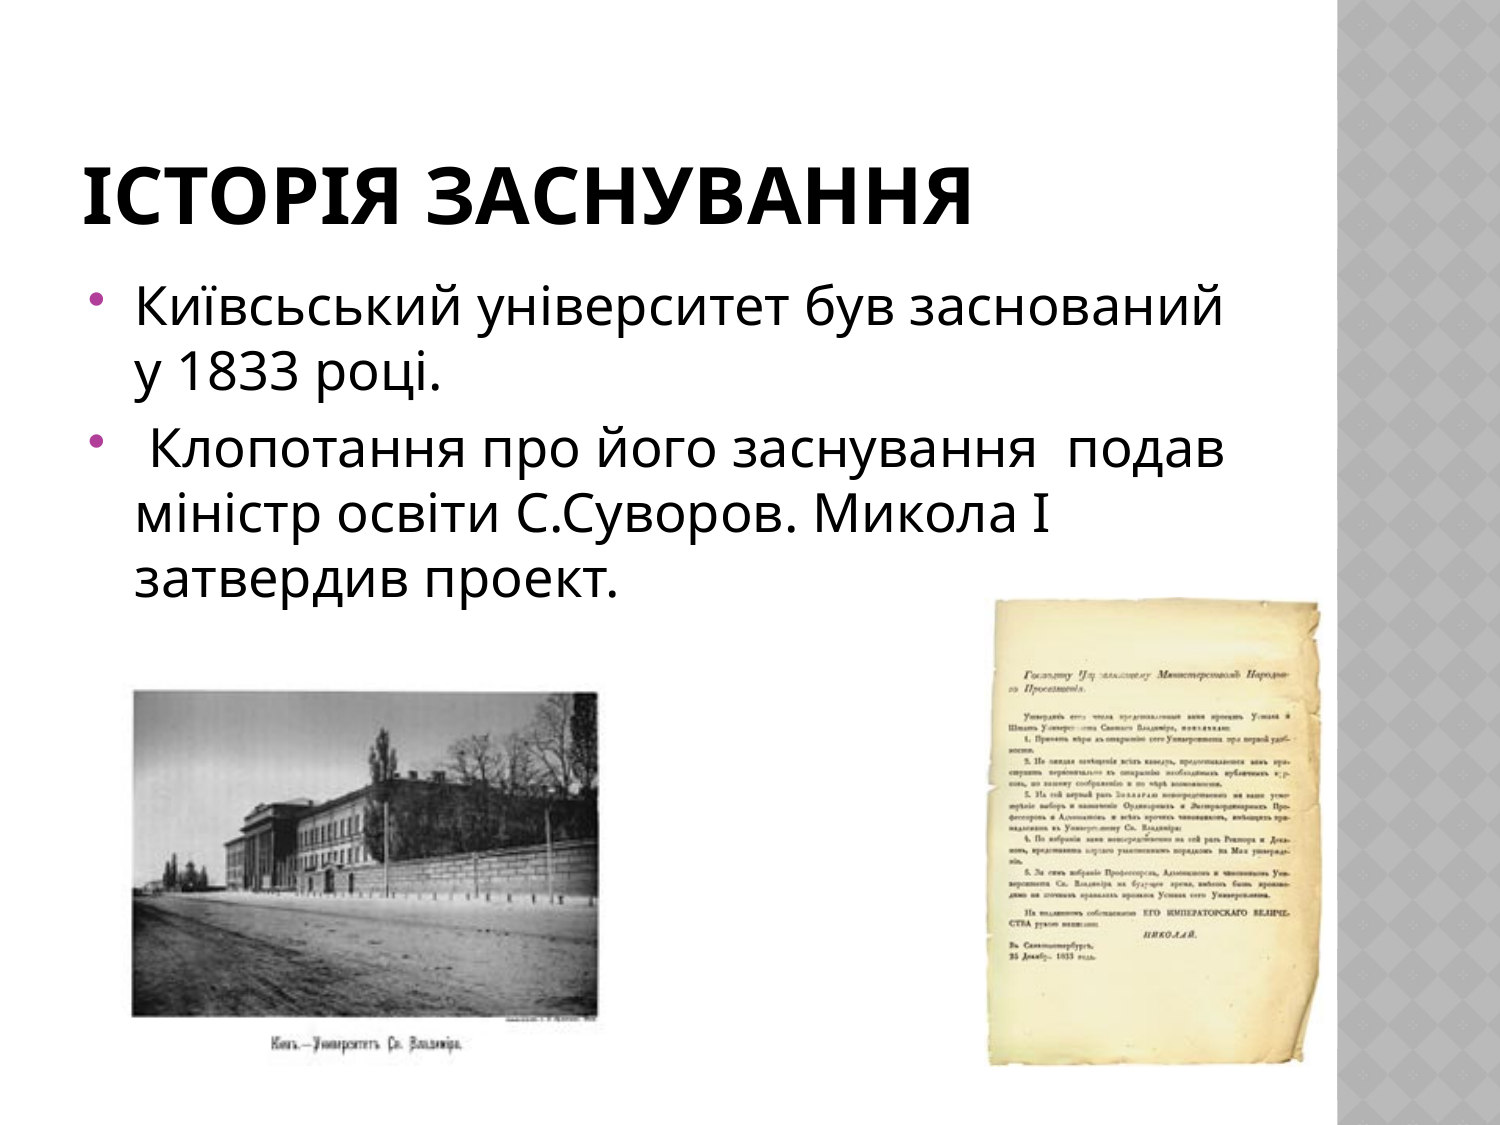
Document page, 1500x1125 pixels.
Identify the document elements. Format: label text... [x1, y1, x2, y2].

picture [105, 667, 627, 1067]
picture [983, 597, 1324, 1067]
title Історія заснування [75, 52, 1263, 240]
list Київсьський університет був заснований у 1833 році. Клопотання про його заснування подав міністр освіти С.Суворов. Микола І затвердив проект. [75, 264, 1263, 1059]
